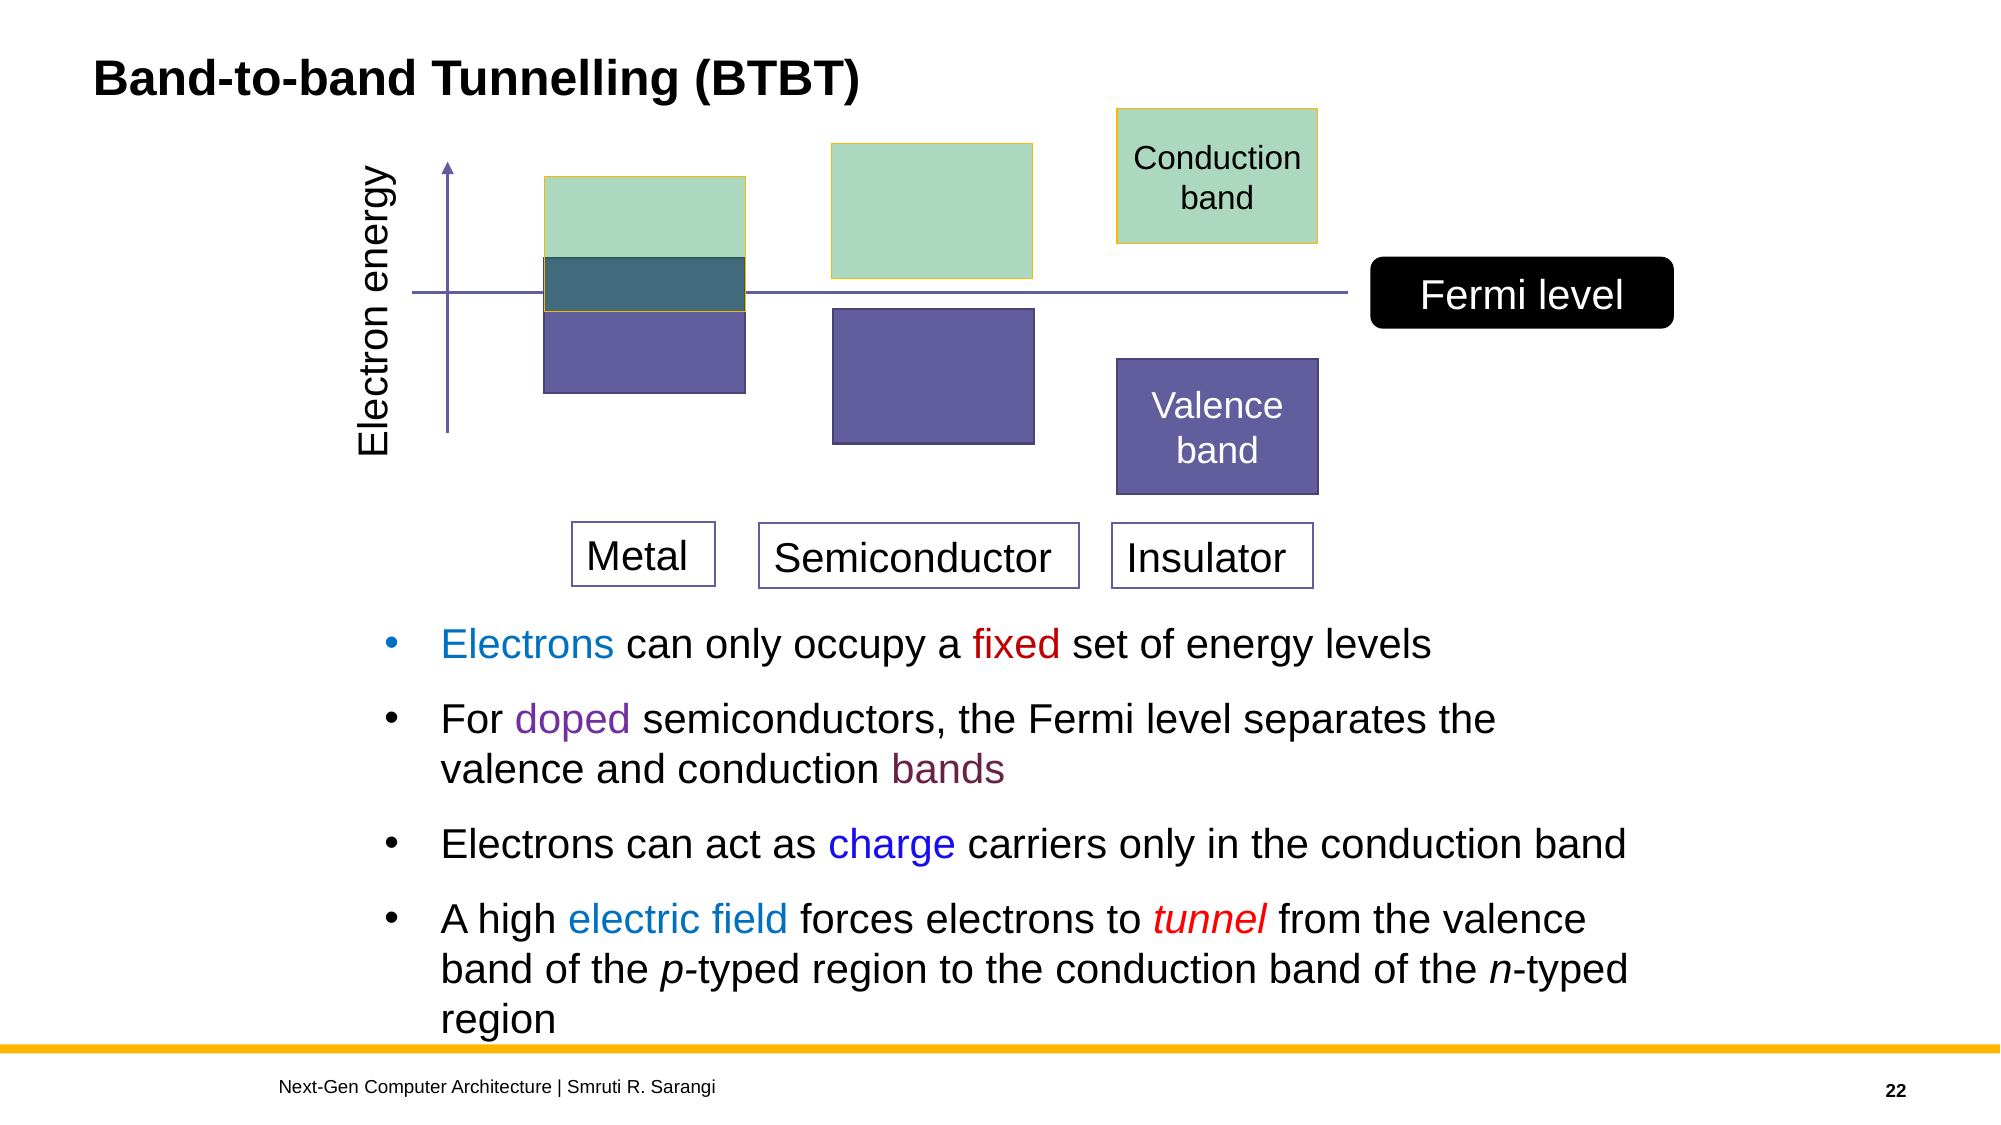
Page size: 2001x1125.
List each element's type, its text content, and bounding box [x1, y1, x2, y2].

text_box Metal [571, 521, 716, 587]
text_box [831, 143, 1033, 279]
footer Next-Gen Computer Architecture | Smruti R. Sarangi [263, 1067, 1464, 1105]
text_box Electron energy [338, 150, 403, 473]
text_box Conduction band [1116, 108, 1318, 244]
text_box Insulator [1111, 522, 1314, 589]
title Band-to-band Tunnelling (BTBT) [78, 45, 1578, 180]
text_box [544, 293, 746, 312]
text_box Valence band [1116, 358, 1319, 495]
text_box [832, 308, 1035, 445]
text_box Semiconductor [758, 522, 1080, 589]
list Electrons can only occupy a fixed set of energy levels For doped semiconductors, the Fermi level separates the valence and conduction bands Electrons can act as charge carriers only in the conduction band A high electric field forces electrons to tunnel from the valence band of the p-typed region to the conduction band of the n-typed region [369, 609, 1646, 1048]
text_box [543, 293, 746, 394]
text_box Fermi level [1370, 256, 1674, 329]
text_box [544, 176, 746, 292]
slide_number 22 [1711, 1071, 1922, 1109]
